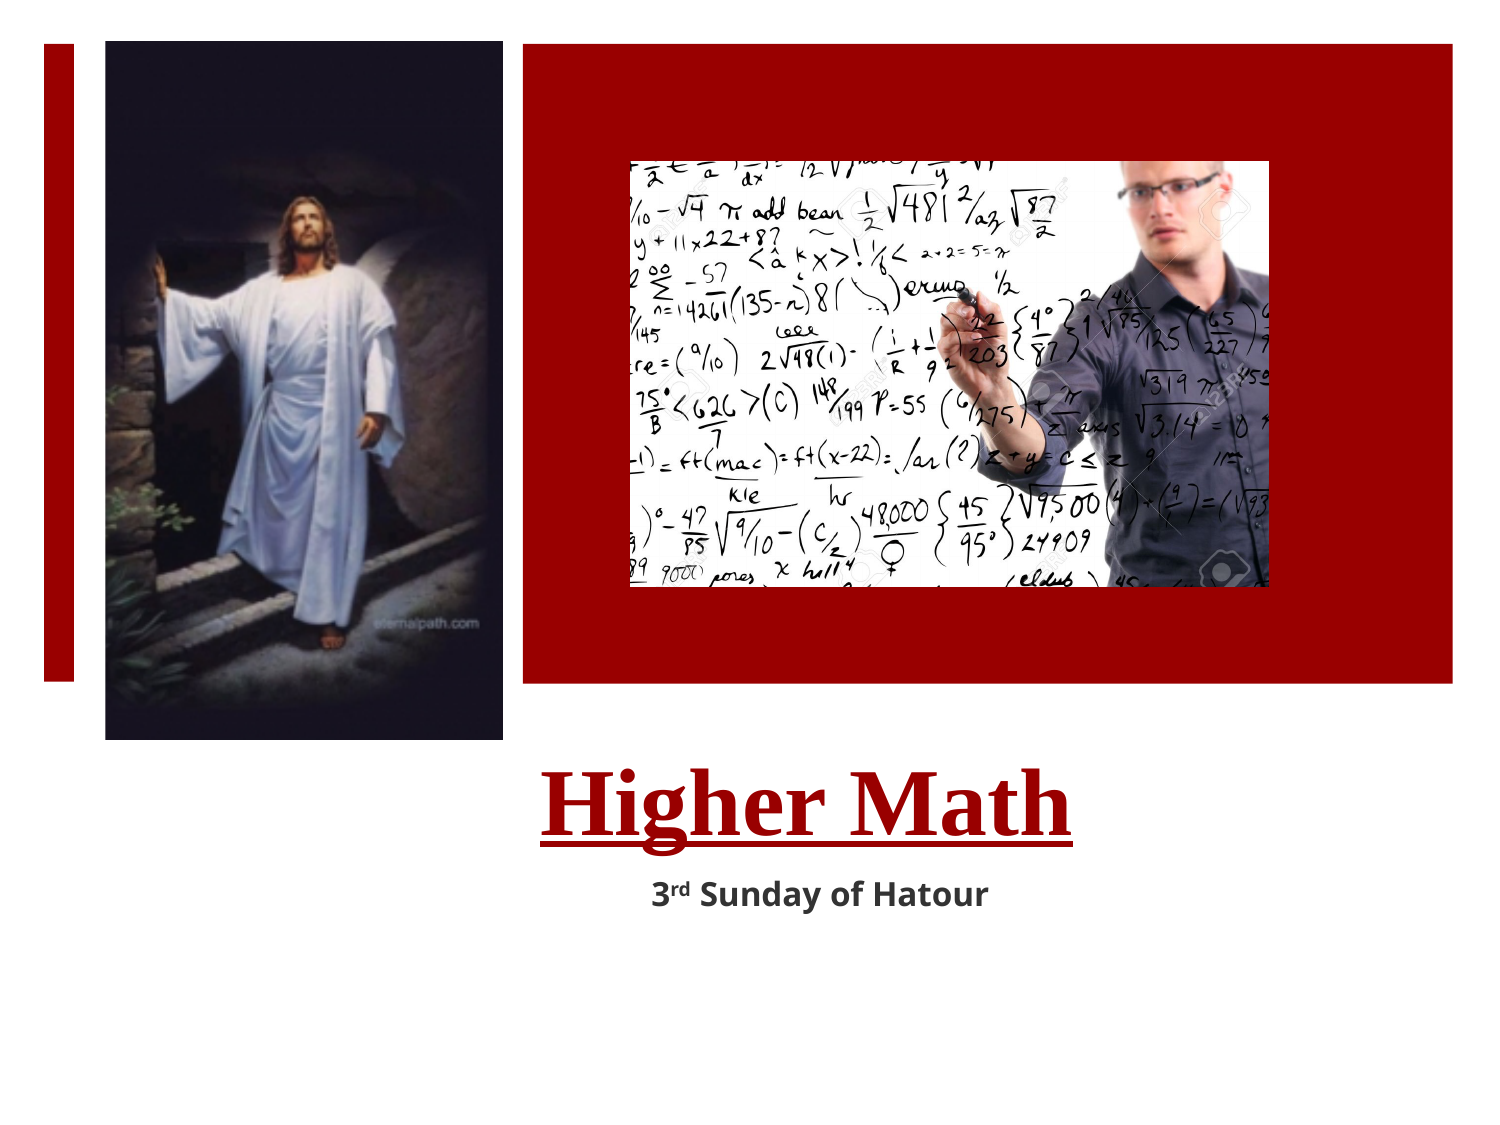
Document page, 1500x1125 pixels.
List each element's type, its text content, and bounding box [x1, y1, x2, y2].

title Higher Math [525, 690, 1421, 863]
picture [629, 160, 1269, 588]
subtitle 3rd Sunday of Hatour [372, 865, 1269, 968]
picture [104, 36, 508, 740]
